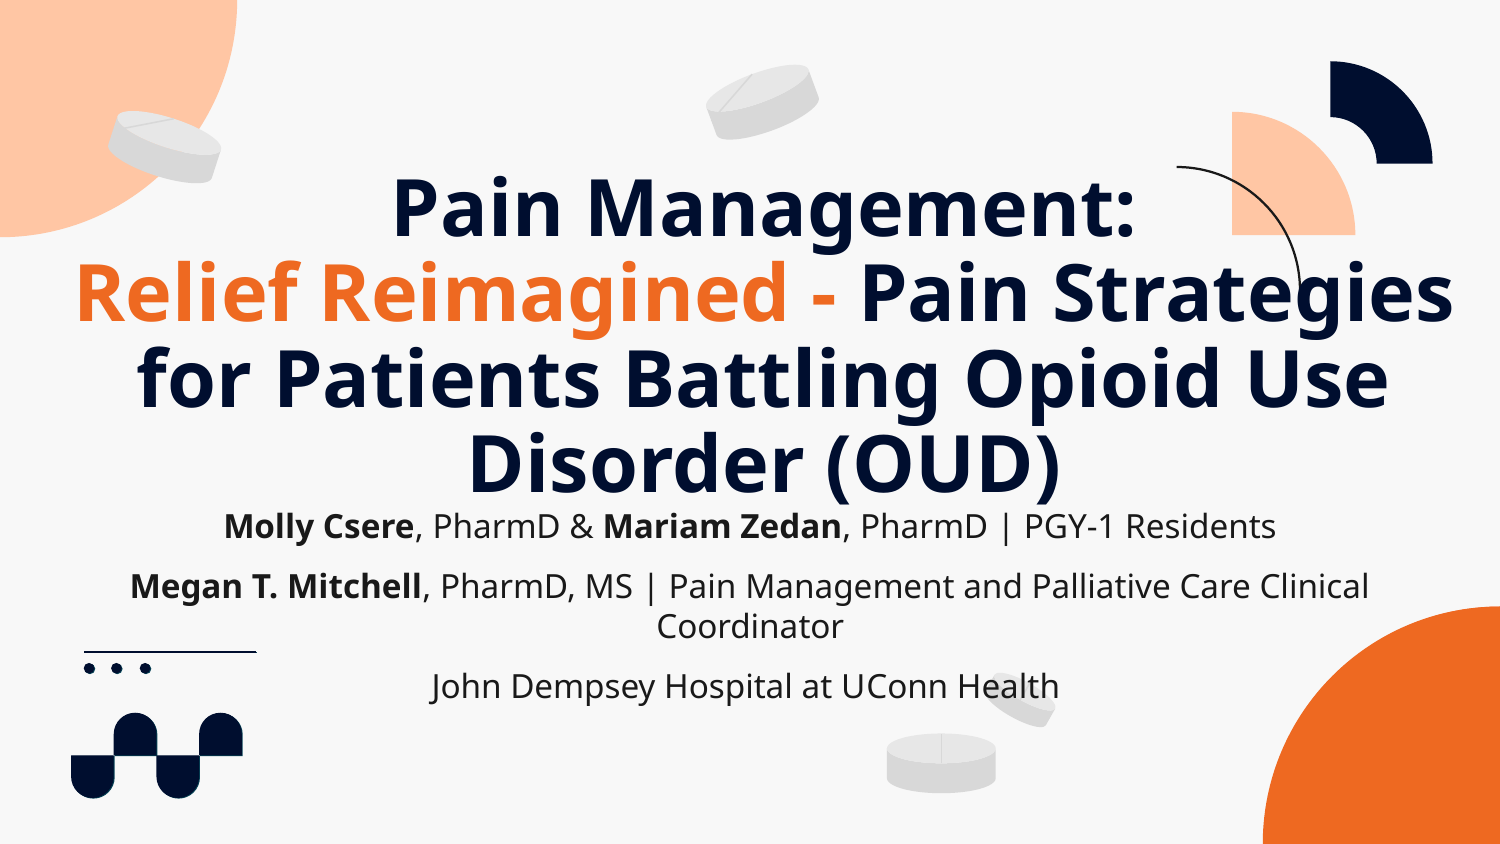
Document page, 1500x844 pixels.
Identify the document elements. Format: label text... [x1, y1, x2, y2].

title Pain Management: Relief Reimagined - Pain Strategies for Patients Battling Opioid Use Disorder (OUD) [44, 230, 1485, 525]
text_box [1330, 61, 1433, 164]
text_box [70, 650, 257, 799]
text_box [1262, 606, 1500, 844]
subtitle Molly Csere, PharmD & Mariam Zedan, PharmD | PGY-1 Residents Megan T. Mitchell, PharmD, MS | Pain Management and Palliative Care Clinical Coordinator John Dempsey Hospital at UConn Health [52, 600, 1449, 730]
